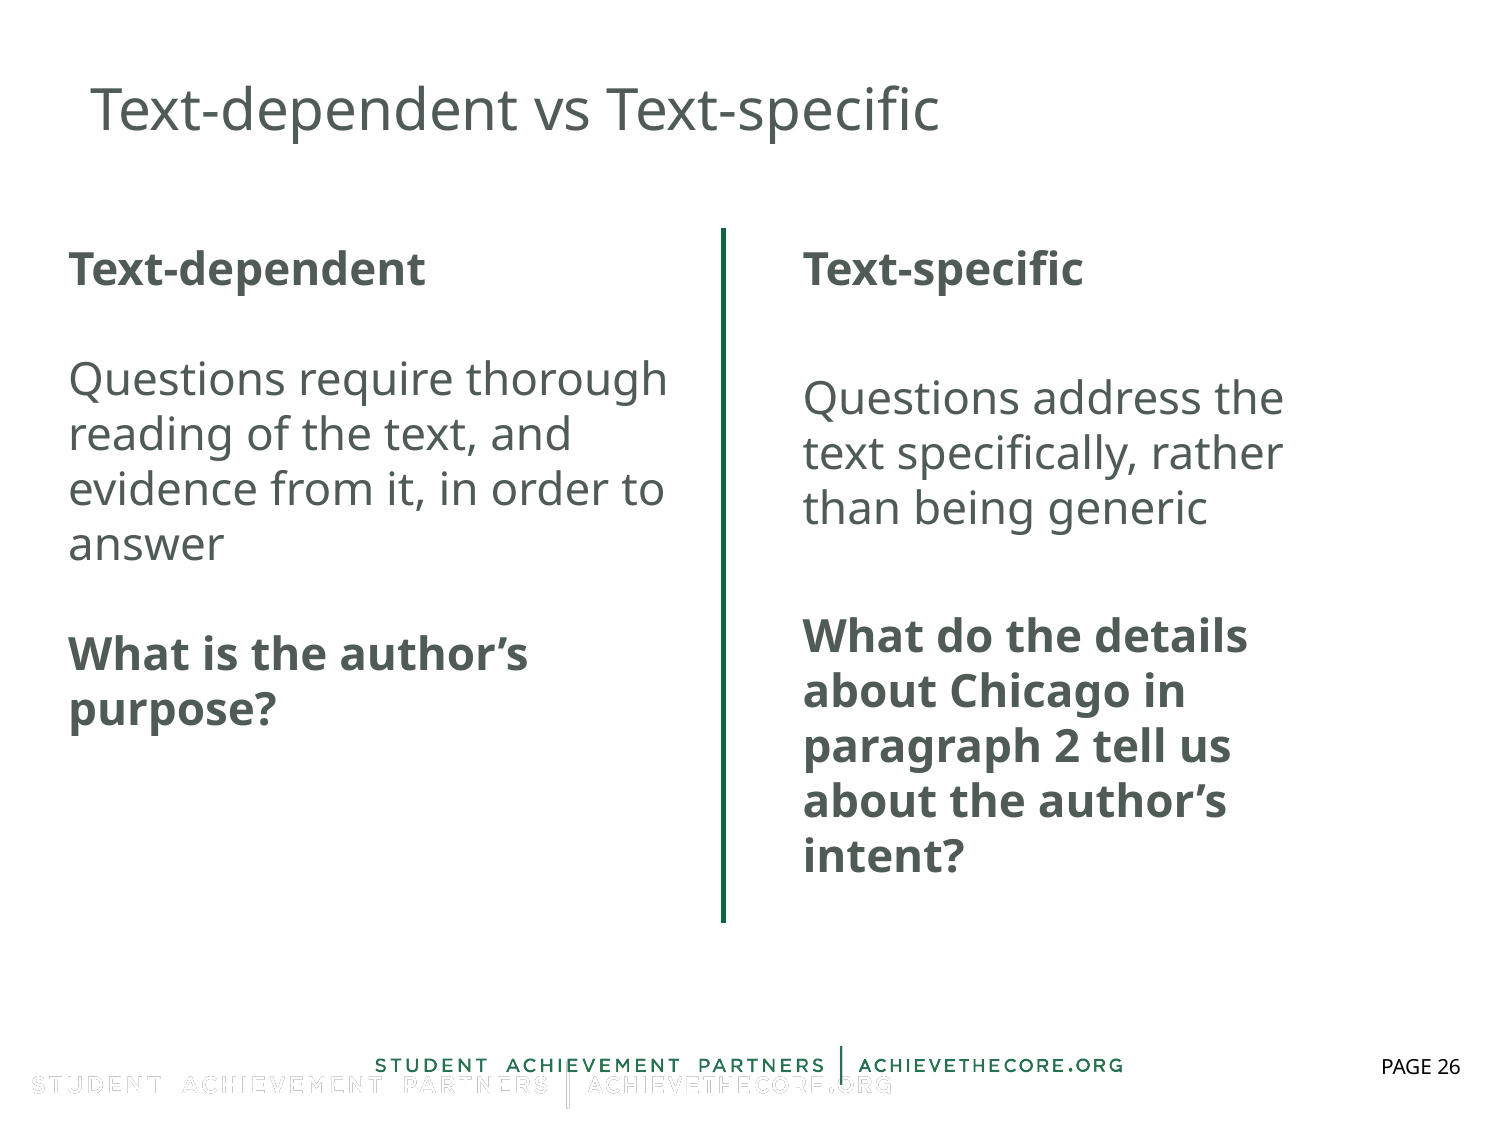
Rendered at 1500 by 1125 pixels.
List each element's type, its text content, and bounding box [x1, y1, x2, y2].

picture [12, 1046, 1122, 1112]
title Text-dependent vs Text-specific [75, 13, 1425, 202]
text_box Text-dependent Questions require thorough reading of the text, and evidence from it, in order to answer What is the author’s purpose? [53, 232, 704, 793]
list Text-specific Questions address the text specifically, rather than being generic What do the details about Chicago in paragraph 2 tell us about the author’s intent? [787, 232, 1358, 963]
